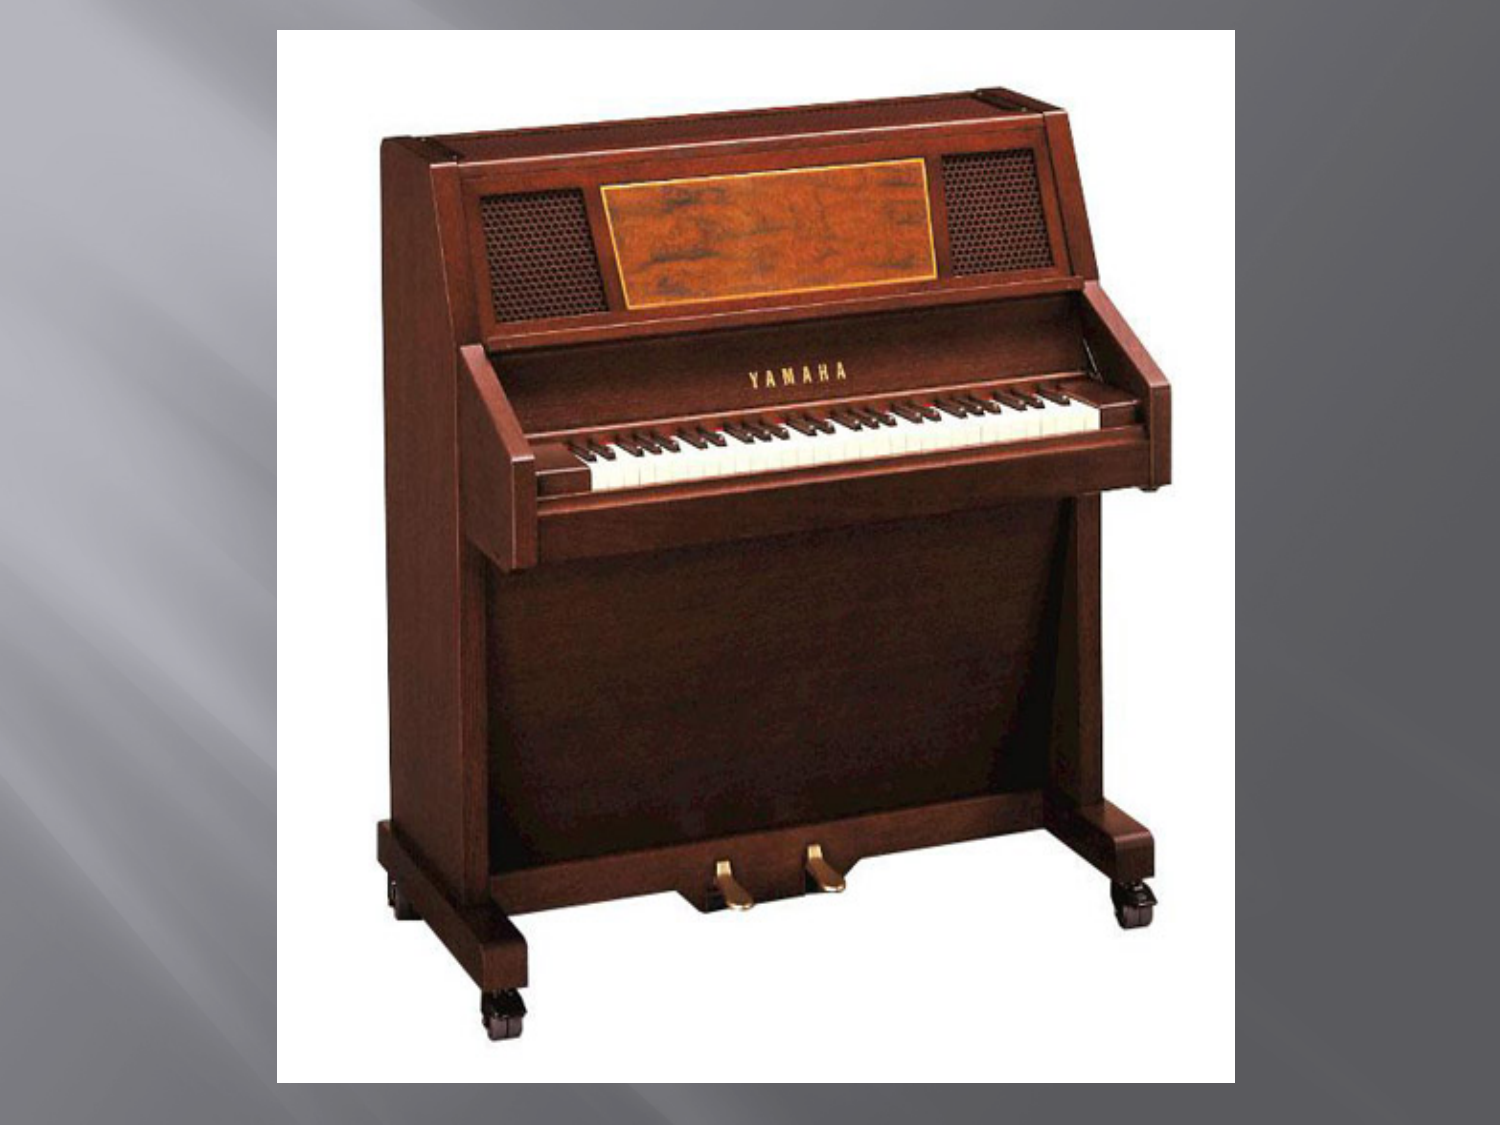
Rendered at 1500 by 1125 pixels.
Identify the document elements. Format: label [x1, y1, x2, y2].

picture [277, 30, 1235, 1083]
